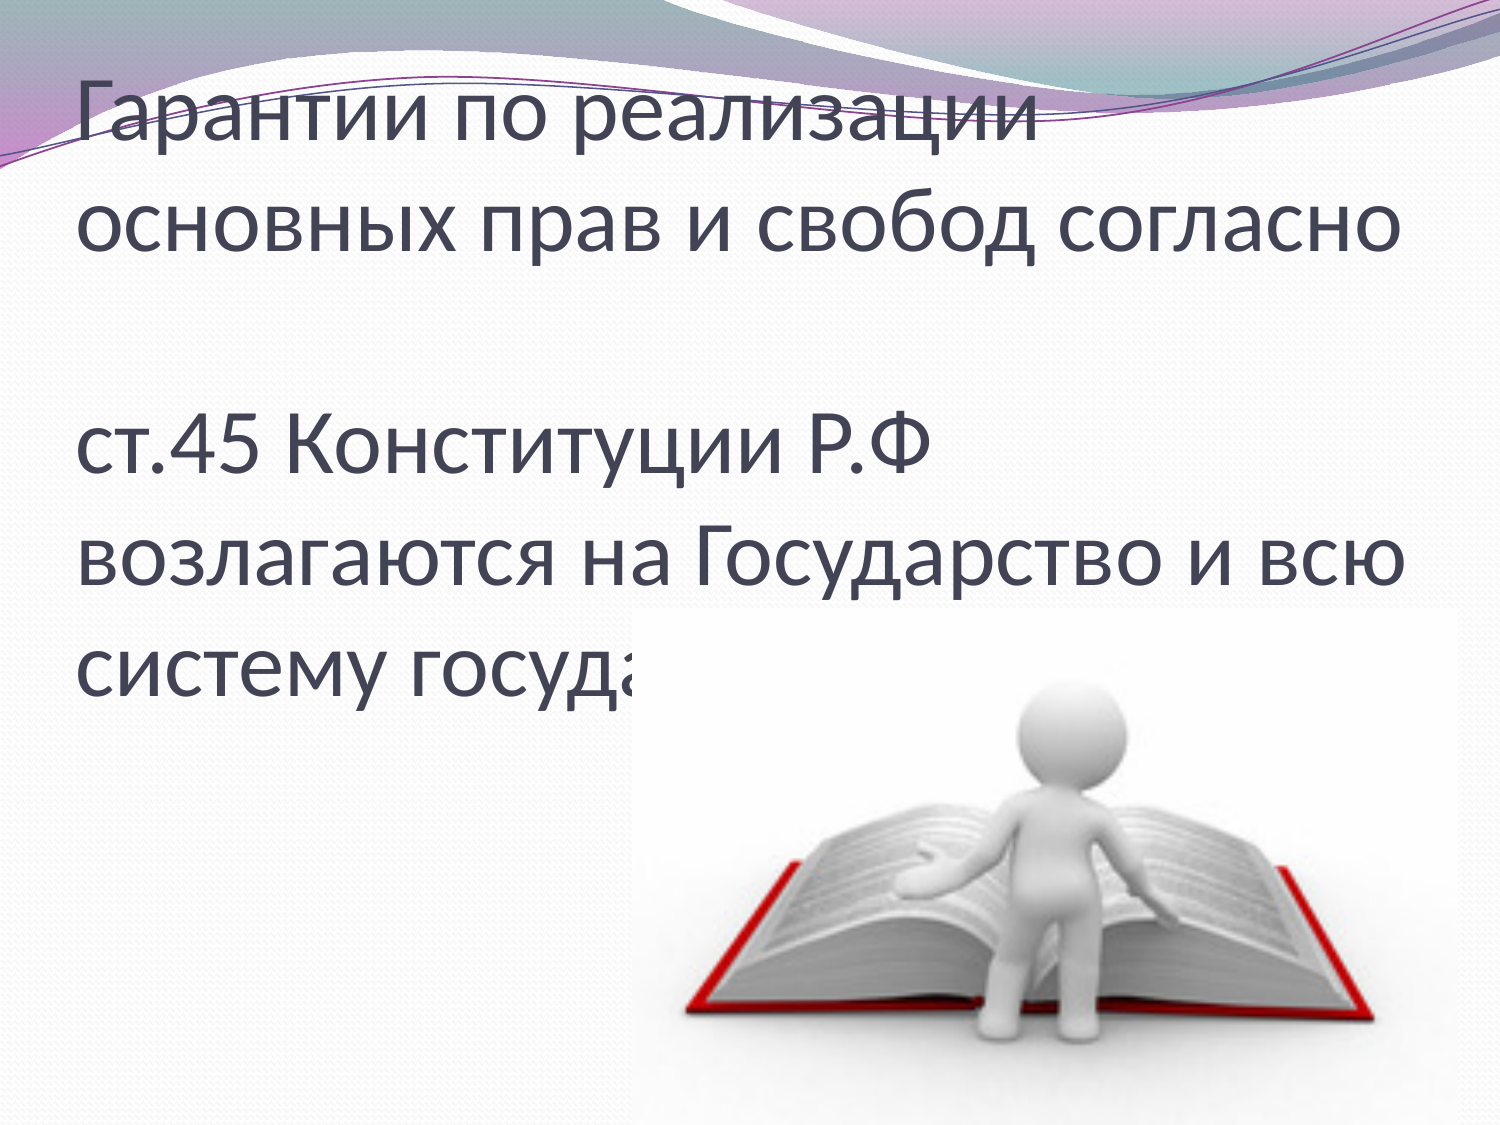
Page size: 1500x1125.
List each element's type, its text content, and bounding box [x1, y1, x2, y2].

picture [632, 609, 1458, 1125]
title Гарантии по реализации основных прав и свобод согласно ст.45 Конституции Р.Ф возлагаются на Государство и всю систему государственных органов [75, 0, 1425, 715]
